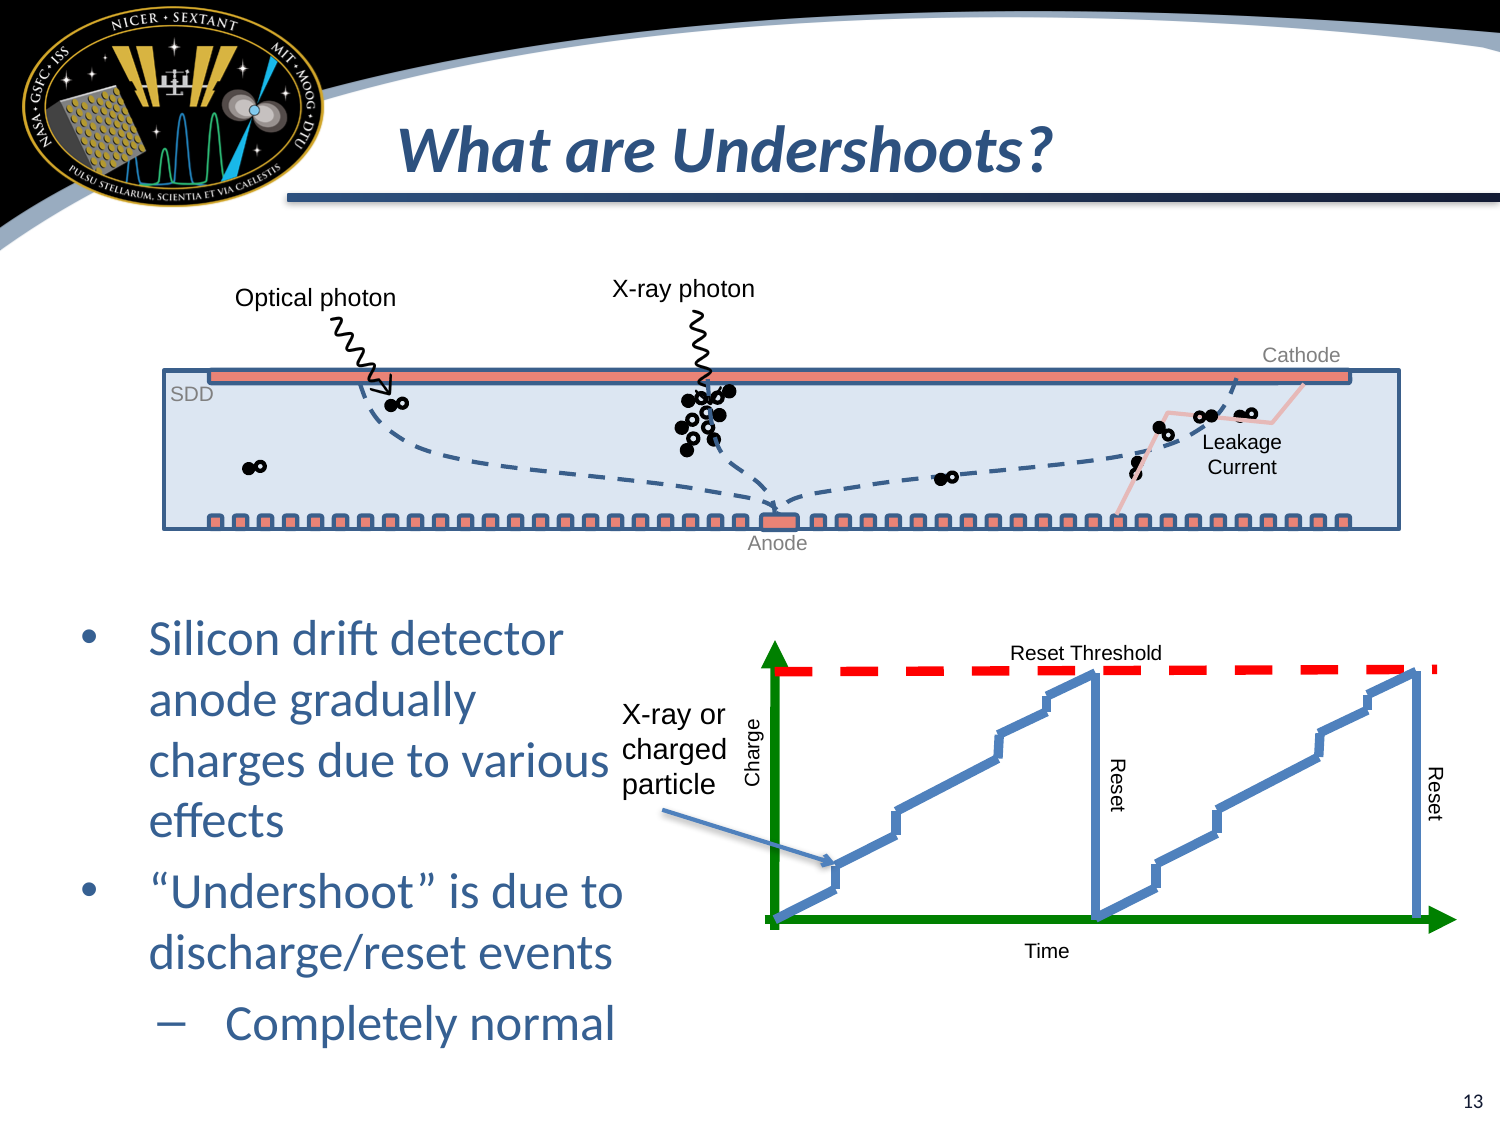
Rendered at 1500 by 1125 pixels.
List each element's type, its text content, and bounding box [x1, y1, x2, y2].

text_box Cathode [1247, 334, 1356, 368]
title What are Undershoots? [381, 88, 1425, 194]
text_box Reset [1099, 660, 1140, 667]
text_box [1152, 426, 1175, 437]
text_box X-ray or charged particle [607, 687, 768, 808]
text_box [774, 671, 1417, 920]
text_box SDD [155, 373, 159, 413]
picture [0, 0, 1500, 1125]
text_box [385, 399, 408, 410]
text_box Anode [732, 539, 823, 562]
list Silicon drift detector anode gradually charges due to various effects “Undershoot” is due to discharge/reset events Completely normal [56, 597, 647, 1066]
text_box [674, 388, 736, 457]
text_box X-ray photon [597, 264, 811, 310]
text_box Reset [1421, 669, 1457, 919]
text_box Reset Threshold [968, 631, 1205, 667]
text_box Time [998, 929, 1096, 970]
text_box Optical photon [220, 273, 434, 319]
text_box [163, 369, 1400, 531]
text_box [1194, 411, 1217, 422]
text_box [935, 473, 958, 484]
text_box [1235, 410, 1257, 420]
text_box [243, 462, 266, 473]
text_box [661, 809, 836, 865]
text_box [1125, 463, 1148, 474]
